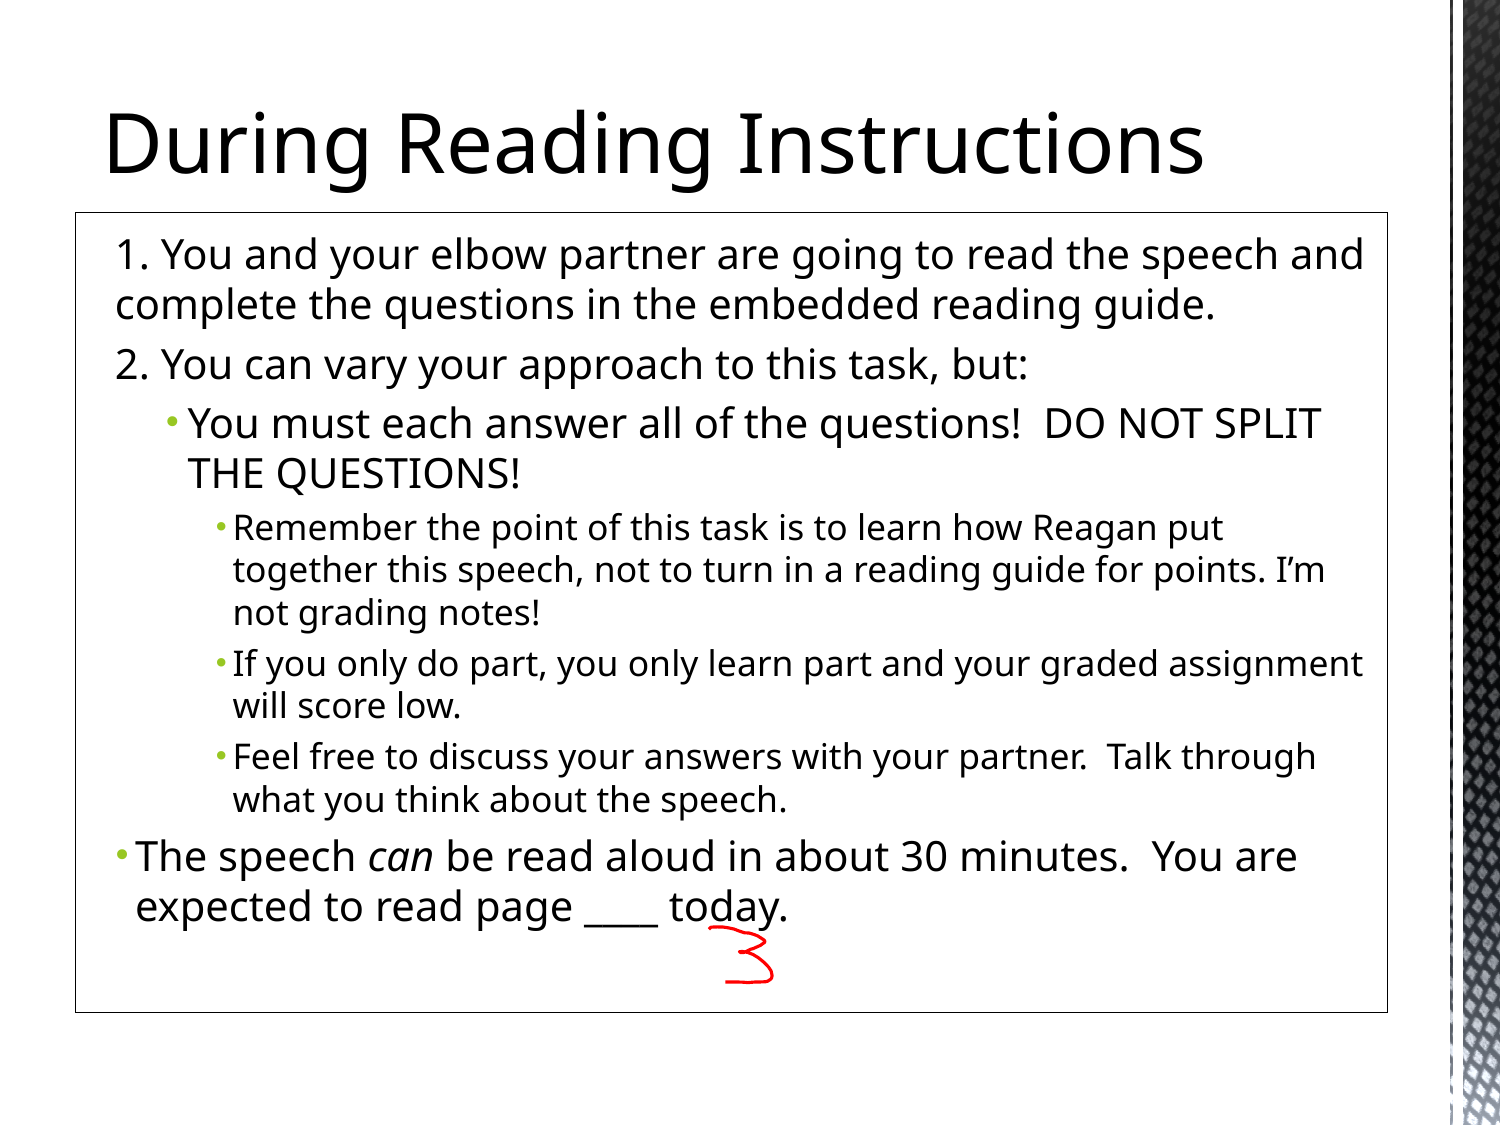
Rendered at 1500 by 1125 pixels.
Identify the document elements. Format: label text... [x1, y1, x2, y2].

title During Reading Instructions [87, 75, 1375, 200]
list 1. You and your elbow partner are going to read the speech and complete the questions in the embedded reading guide. 2. You can vary your approach to this task, but: You must each answer all of the questions! DO NOT SPLIT THE QUESTIONS! Remember the point of this task is to learn how Reagan put together this speech, not to turn in a reading guide for points. I’m not grading notes! If you only do part, you only learn part and your graded assignment will score low. Feel free to discuss your answers with your partner. Talk through what you think about the speech. The speech can be read aloud in about 30 minutes. You are expected to read page ____ today. [75, 212, 1388, 1013]
text_box [708, 926, 773, 984]
picture [1447, 0, 1500, 1125]
